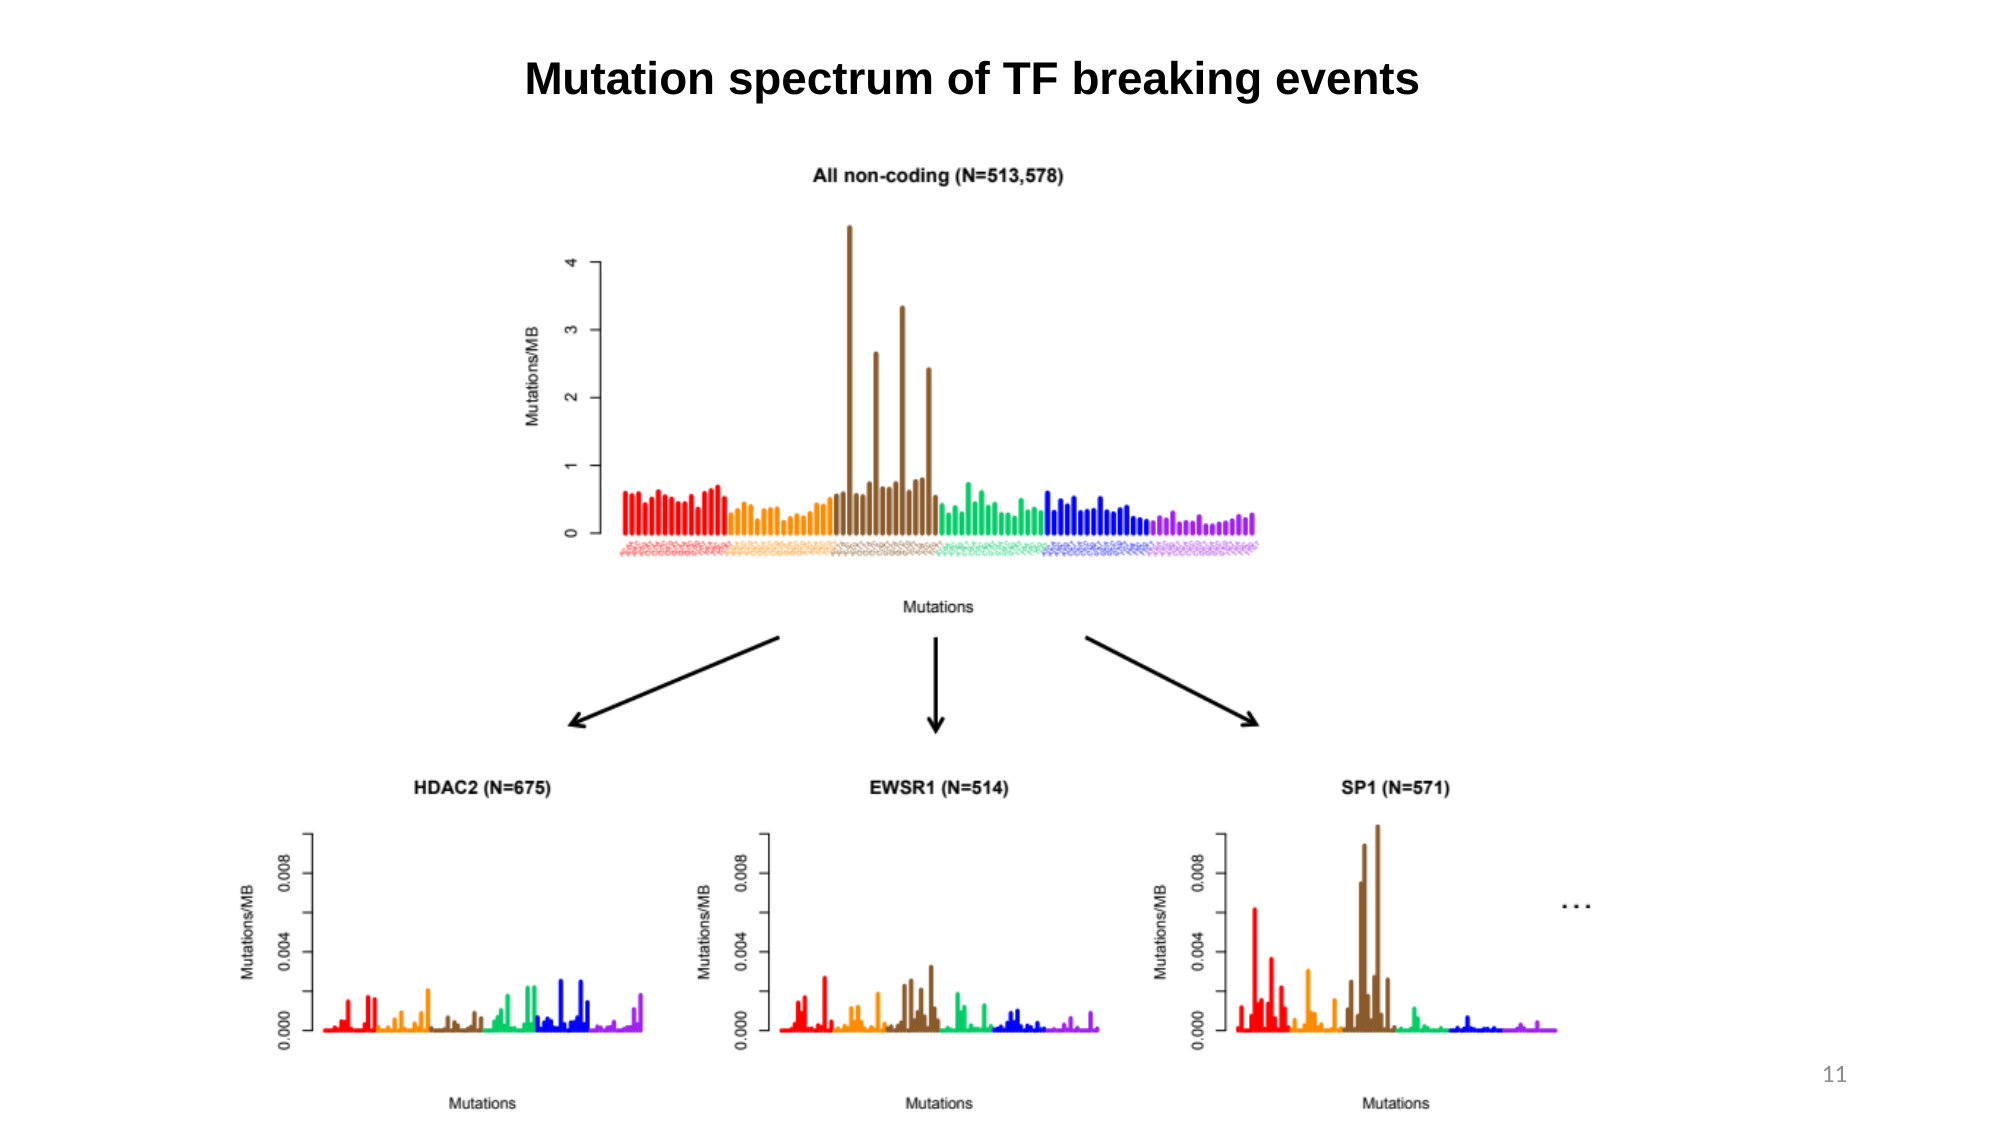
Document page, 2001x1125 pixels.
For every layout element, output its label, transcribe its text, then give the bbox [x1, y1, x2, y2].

picture [236, 153, 1637, 1125]
text_box Mutation spectrum of TF breaking events [372, 40, 1573, 111]
slide_number 11 [1637, 1042, 1863, 1103]
